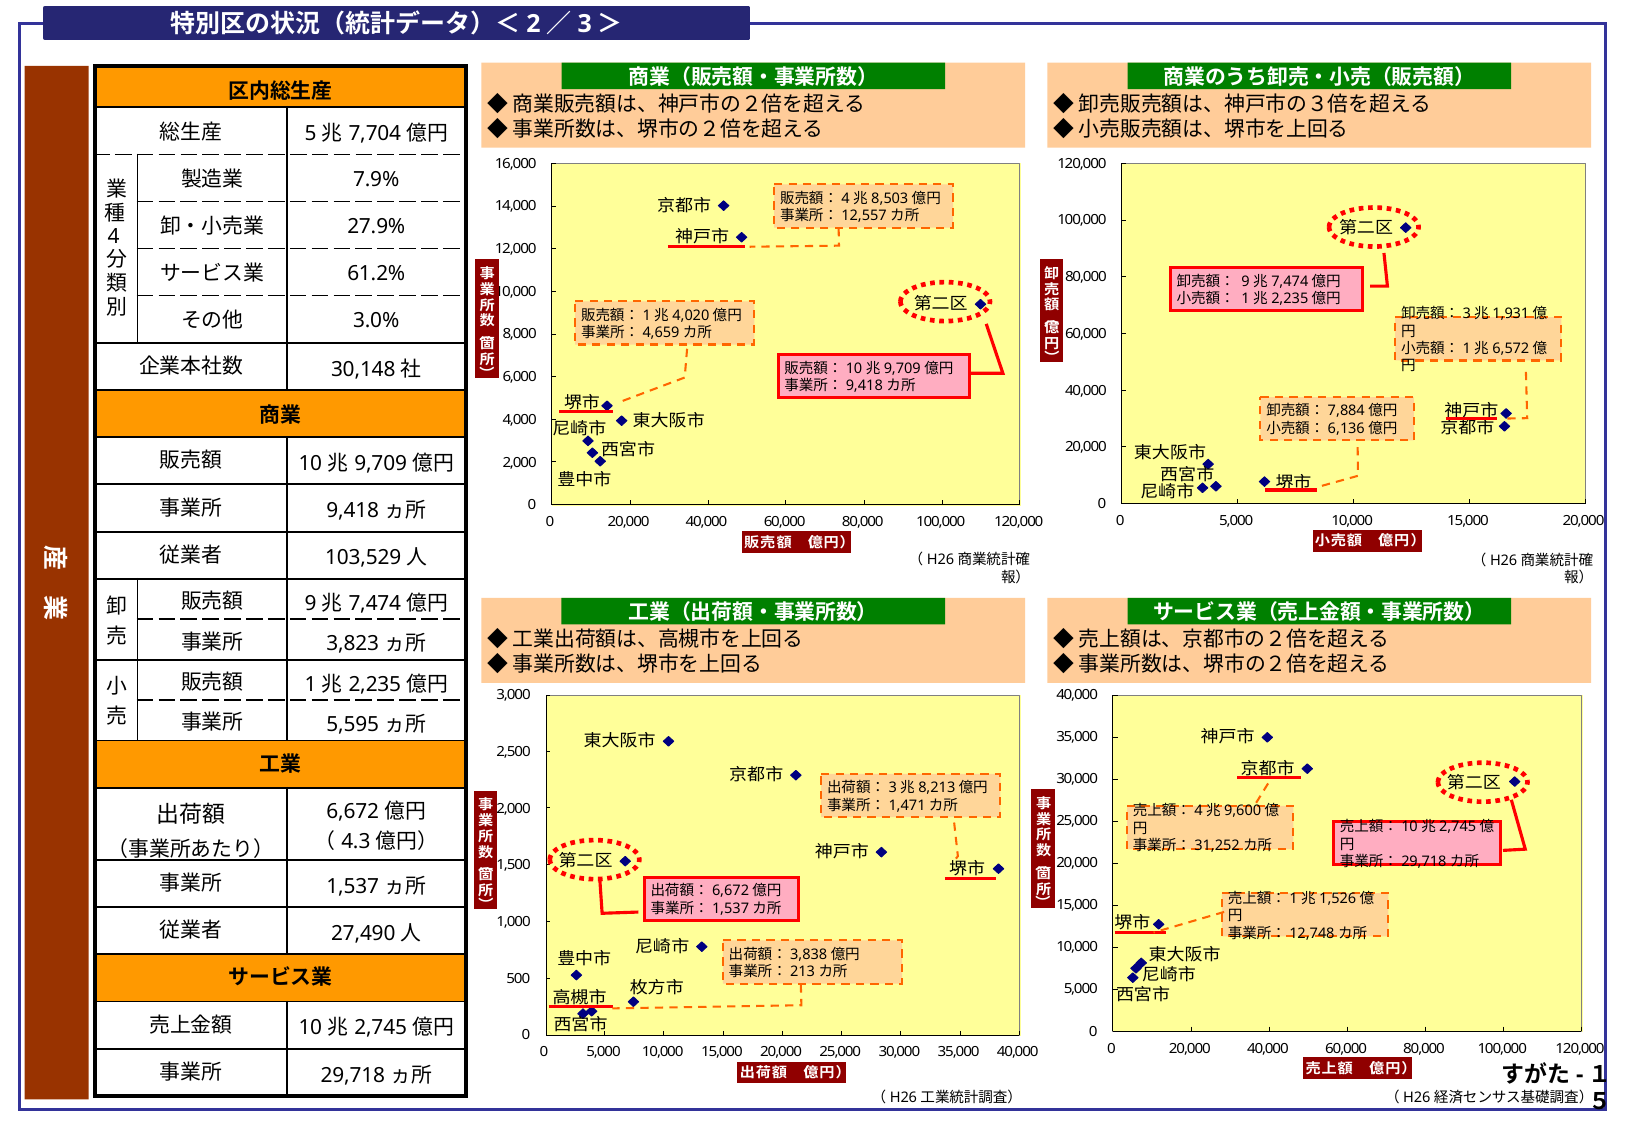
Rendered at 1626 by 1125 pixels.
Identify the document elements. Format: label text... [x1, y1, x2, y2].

picture [466, 680, 1625, 1095]
text_box ◆商業販売額は、神戸市の２倍を超える ◆事業所数は、堺市の２倍を超える [481, 62, 1026, 147]
table_cell 業種4分類別 [97, 154, 137, 342]
table_cell 事業所 [138, 619, 286, 659]
table_cell 29,718ヵ所 [288, 1050, 461, 1094]
text_box ◆工業出荷額は、高槻市を上回る ◆事業所数は、堺市を上回る [481, 597, 1026, 678]
table_cell 1兆2,235億円 [288, 661, 464, 700]
table_cell 5兆7,704億円 [288, 108, 464, 154]
text_box すがた-１５ [1457, 1096, 1625, 1122]
table_cell 事業所 [138, 700, 286, 740]
text_box 商業のうち卸売・小売（販売額） [1127, 62, 1512, 90]
table_cell 3,823ヵ所 [288, 619, 464, 659]
text_box （H26商業統計確報） [1452, 571, 1594, 586]
table_cell 9兆7,474億円 [288, 580, 464, 619]
table_cell その他 [138, 295, 286, 342]
table_cell 事業所 [97, 861, 286, 906]
table_cell 10兆9,709億円 [288, 438, 463, 483]
table_cell 9,418ヵ所 [288, 485, 463, 531]
table_cell 卸売 [97, 580, 137, 659]
text_box 工業（出荷額・事業所数） [561, 597, 946, 625]
text_box （H26経済センサス基礎調査） [1375, 1096, 1457, 1106]
text_box [19, 23, 1606, 1110]
table_cell 総生産 [97, 108, 286, 154]
table_cell 3.0% [288, 295, 463, 342]
text_box サービス業（売上金額・事業所数） [1127, 597, 1512, 625]
table_cell 事業所 [97, 1050, 286, 1094]
table_cell 販売額 [138, 661, 286, 700]
picture [468, 148, 1625, 564]
table_cell 販売額 [138, 580, 286, 619]
table_cell 103,529人 [288, 533, 464, 578]
table_cell 工業 [97, 741, 461, 787]
table_cell 1,537ヵ所 [288, 861, 461, 906]
text_box （H26商業統計確報） [889, 571, 1030, 585]
table_cell 商業 [97, 391, 463, 436]
text_box 特別区の状況（統計データ）＜2／3＞ [44, 7, 749, 38]
table_cell 従業者 [97, 908, 286, 953]
table_cell 卸・小売業 [138, 201, 286, 248]
table_cell 7.9% [288, 154, 463, 201]
table_header 区内総生産 [97, 68, 464, 106]
table_cell 企業本社数 [97, 344, 286, 389]
table_cell 売上金額 [97, 1002, 286, 1048]
text_box ◆売上額は、京都市の２倍を超える ◆事業所数は、堺市の２倍を超える [1047, 597, 1592, 679]
table_cell 10兆2,745億円 [288, 1002, 461, 1048]
table_cell 販売額 [97, 438, 286, 483]
table_cell 61.2% [288, 248, 463, 295]
table_cell 事業所 [97, 485, 286, 531]
table_cell 出荷額 （事業所あたり） [97, 789, 286, 859]
table_cell 5,595ヵ所 [288, 700, 461, 740]
text_box ◆卸売販売額は、神戸市の３倍を超える ◆小売販売額は、堺市を上回る [1047, 62, 1592, 147]
table_cell 27.9% [288, 201, 463, 248]
text_box 商業（販売額・事業所数） [561, 62, 946, 90]
table_cell サービス業 [97, 955, 461, 1001]
table_cell サービス業 [138, 248, 286, 295]
table_cell 27,490人 [288, 908, 461, 953]
table_cell 6,672億円 （4.3億円） [288, 789, 461, 859]
table_cell 小売 [97, 661, 137, 740]
table_cell 30,148社 [288, 344, 463, 389]
table_cell 製造業 [138, 154, 286, 201]
text_box 産 業 [24, 65, 89, 1100]
table_cell 従業者 [97, 533, 286, 578]
